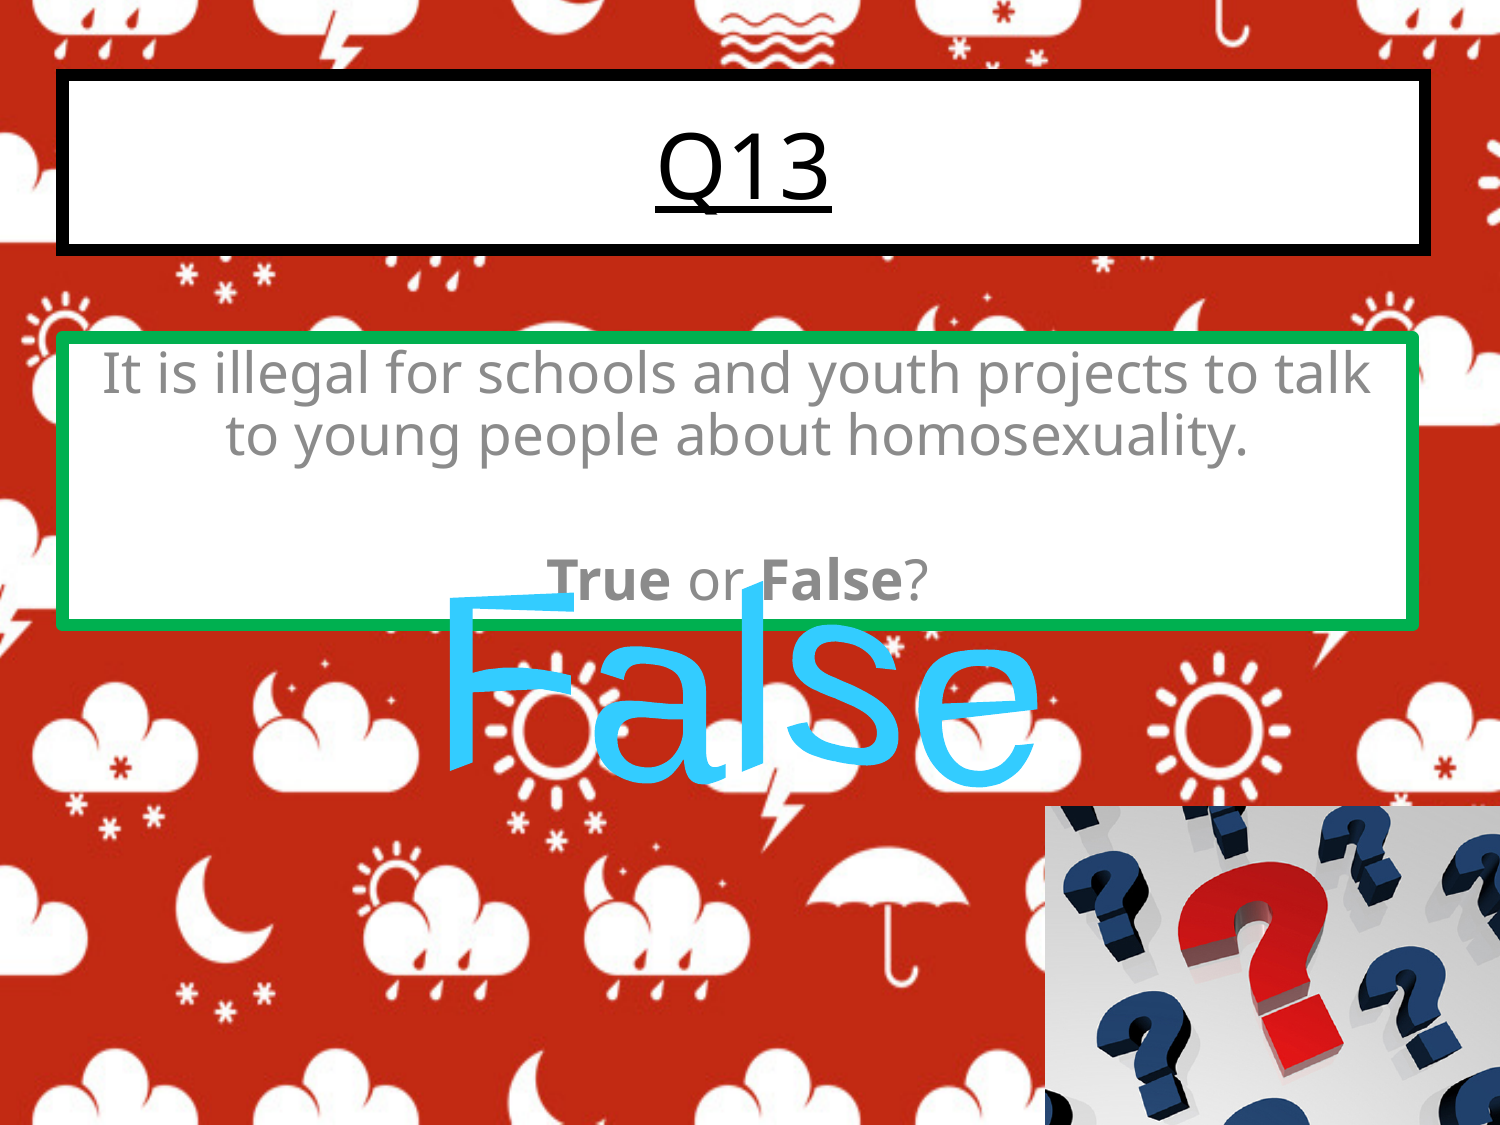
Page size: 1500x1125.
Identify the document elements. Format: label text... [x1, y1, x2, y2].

subtitle It is illegal for schools and youth projects to talk to young people about homosexuality. True or False? [56, 331, 1419, 631]
title Q13 [56, 69, 1431, 256]
picture [0, 0, 1500, 1125]
text_box [607, 455, 893, 670]
